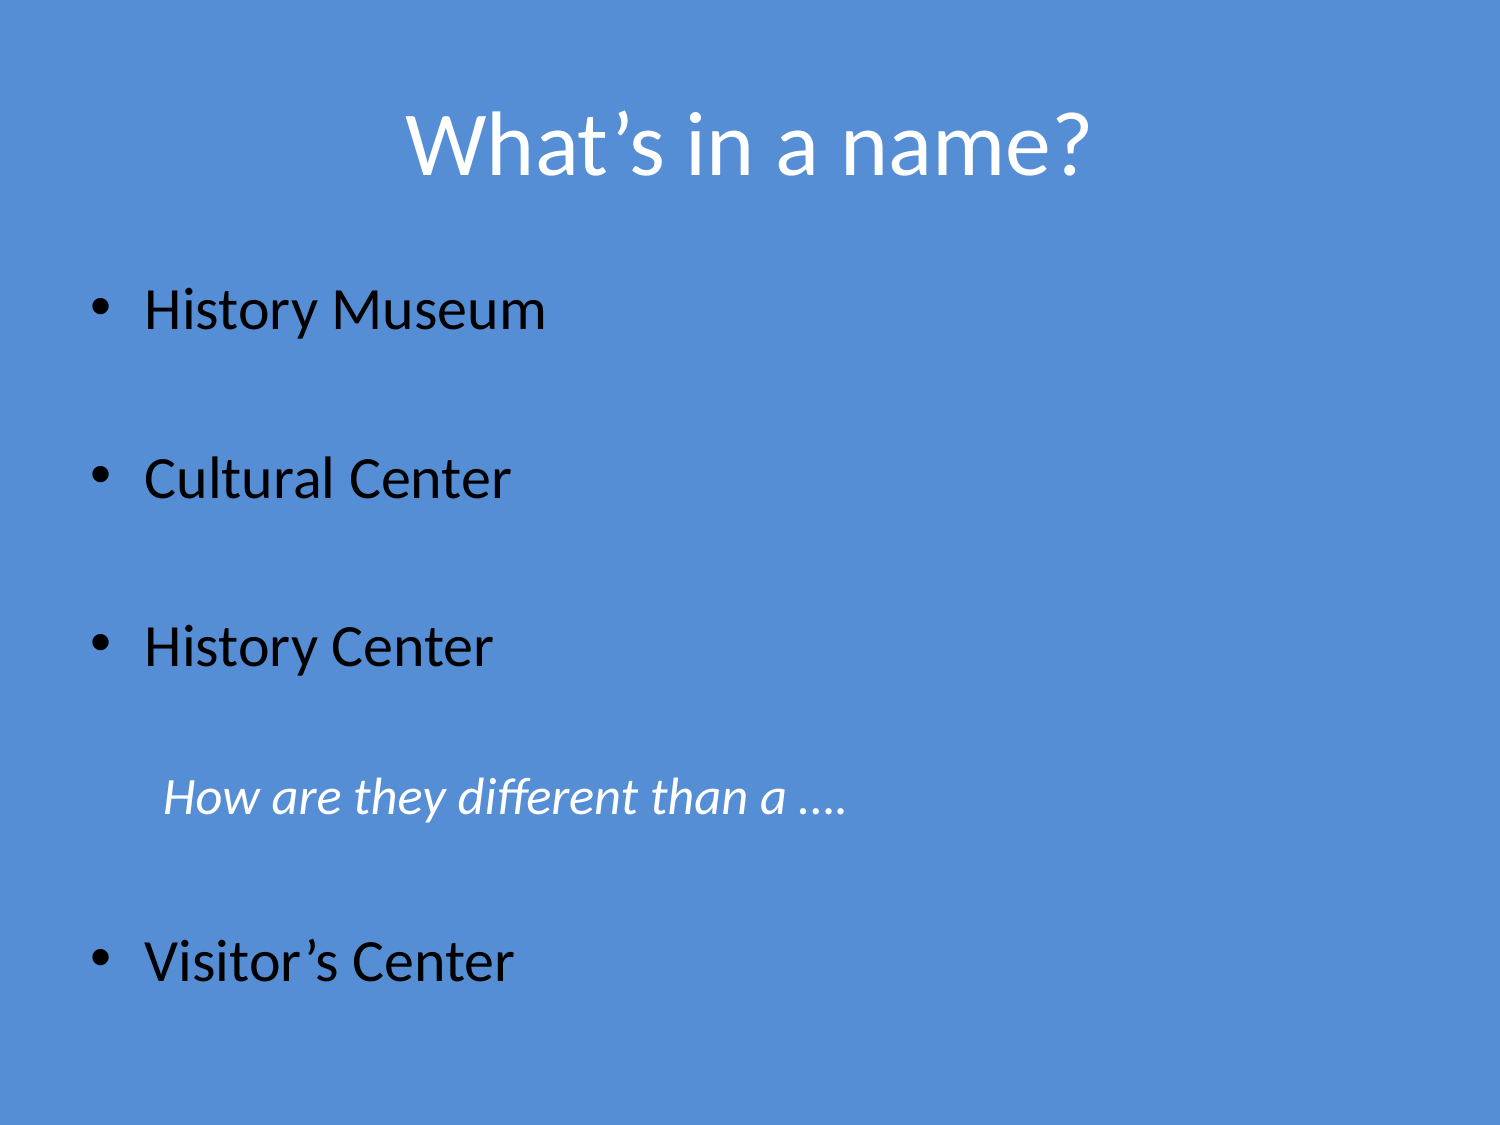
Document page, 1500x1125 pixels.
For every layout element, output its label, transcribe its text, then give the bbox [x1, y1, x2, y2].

title What’s in a name? [75, 45, 1425, 233]
list History Museum Cultural Center History Center How are they different than a …. Visitor’s Center [75, 262, 1425, 1005]
